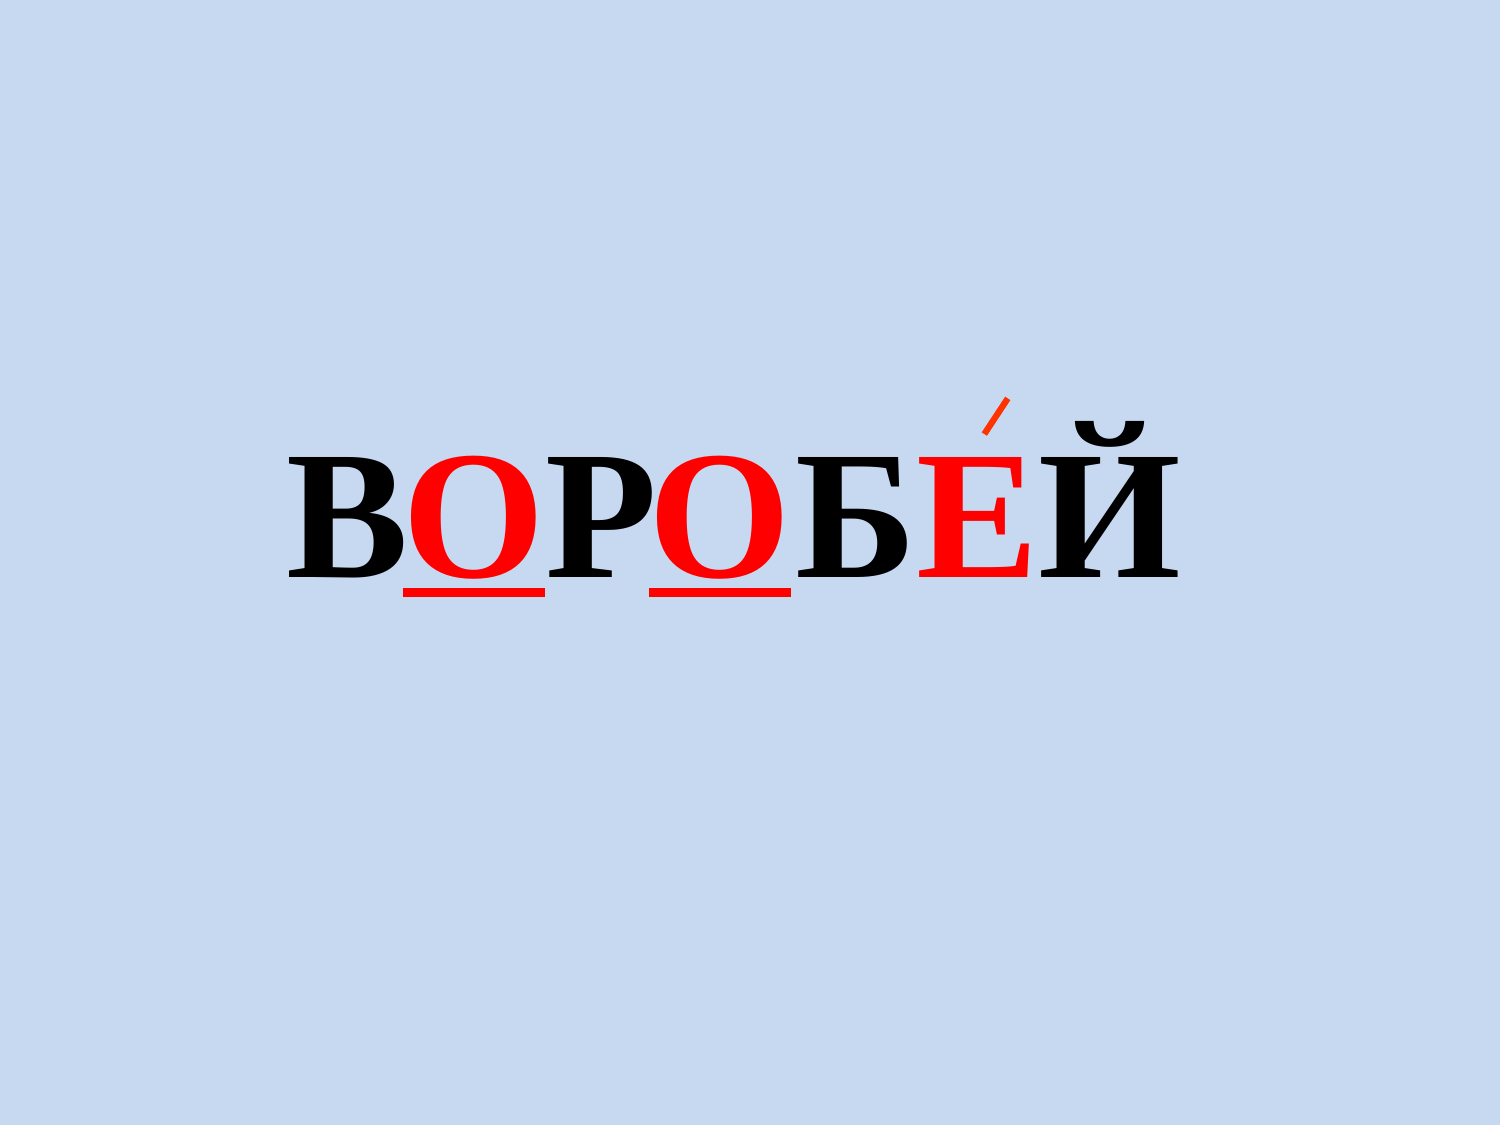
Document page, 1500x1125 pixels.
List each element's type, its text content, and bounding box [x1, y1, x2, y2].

title В Р БЕЙ [58, 410, 387, 598]
title В Р БЕЙ [561, 410, 633, 598]
text_box О [387, 386, 561, 622]
title В Р БЕЙ [807, 410, 1409, 598]
text_box О [633, 386, 807, 622]
